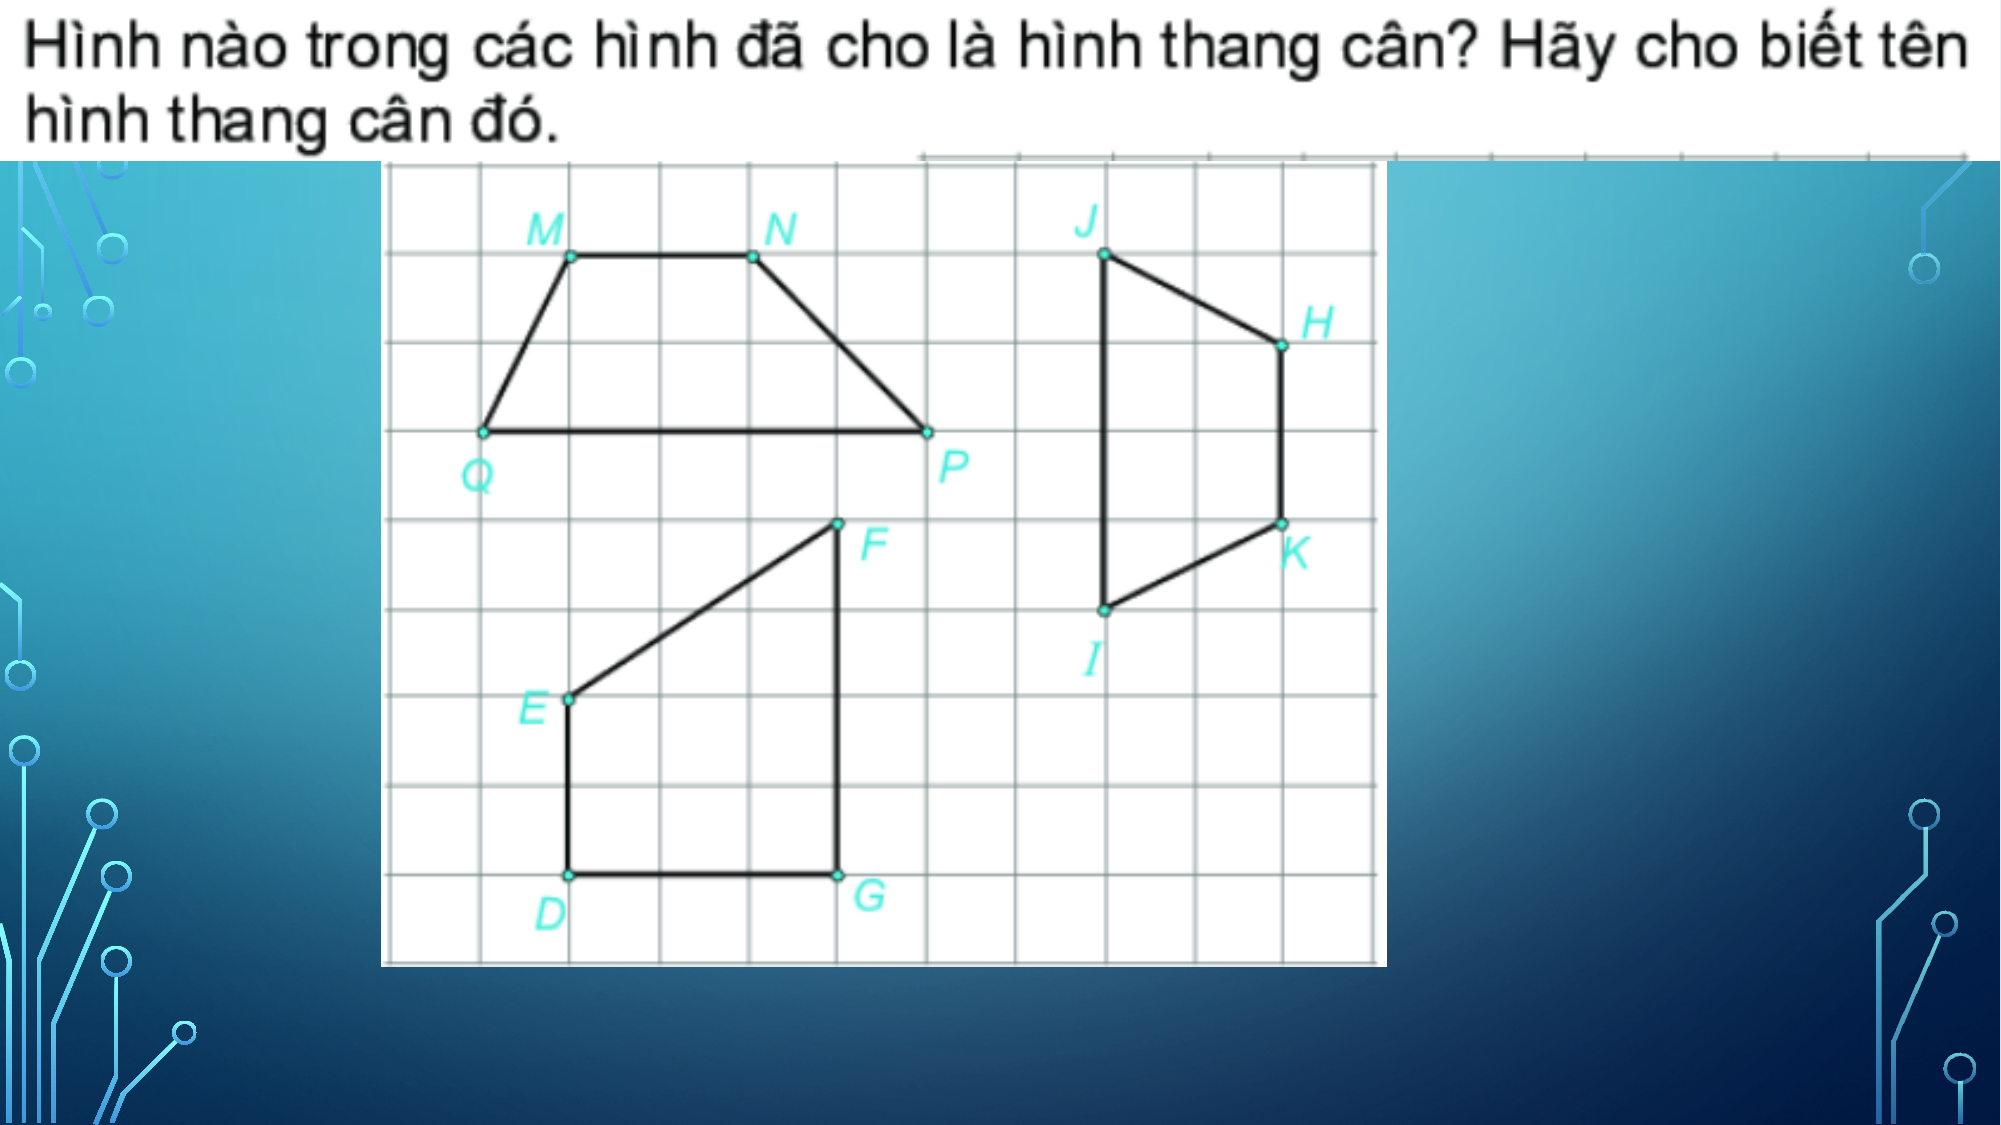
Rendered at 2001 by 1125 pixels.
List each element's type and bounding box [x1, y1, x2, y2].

picture [0, 0, 2000, 967]
